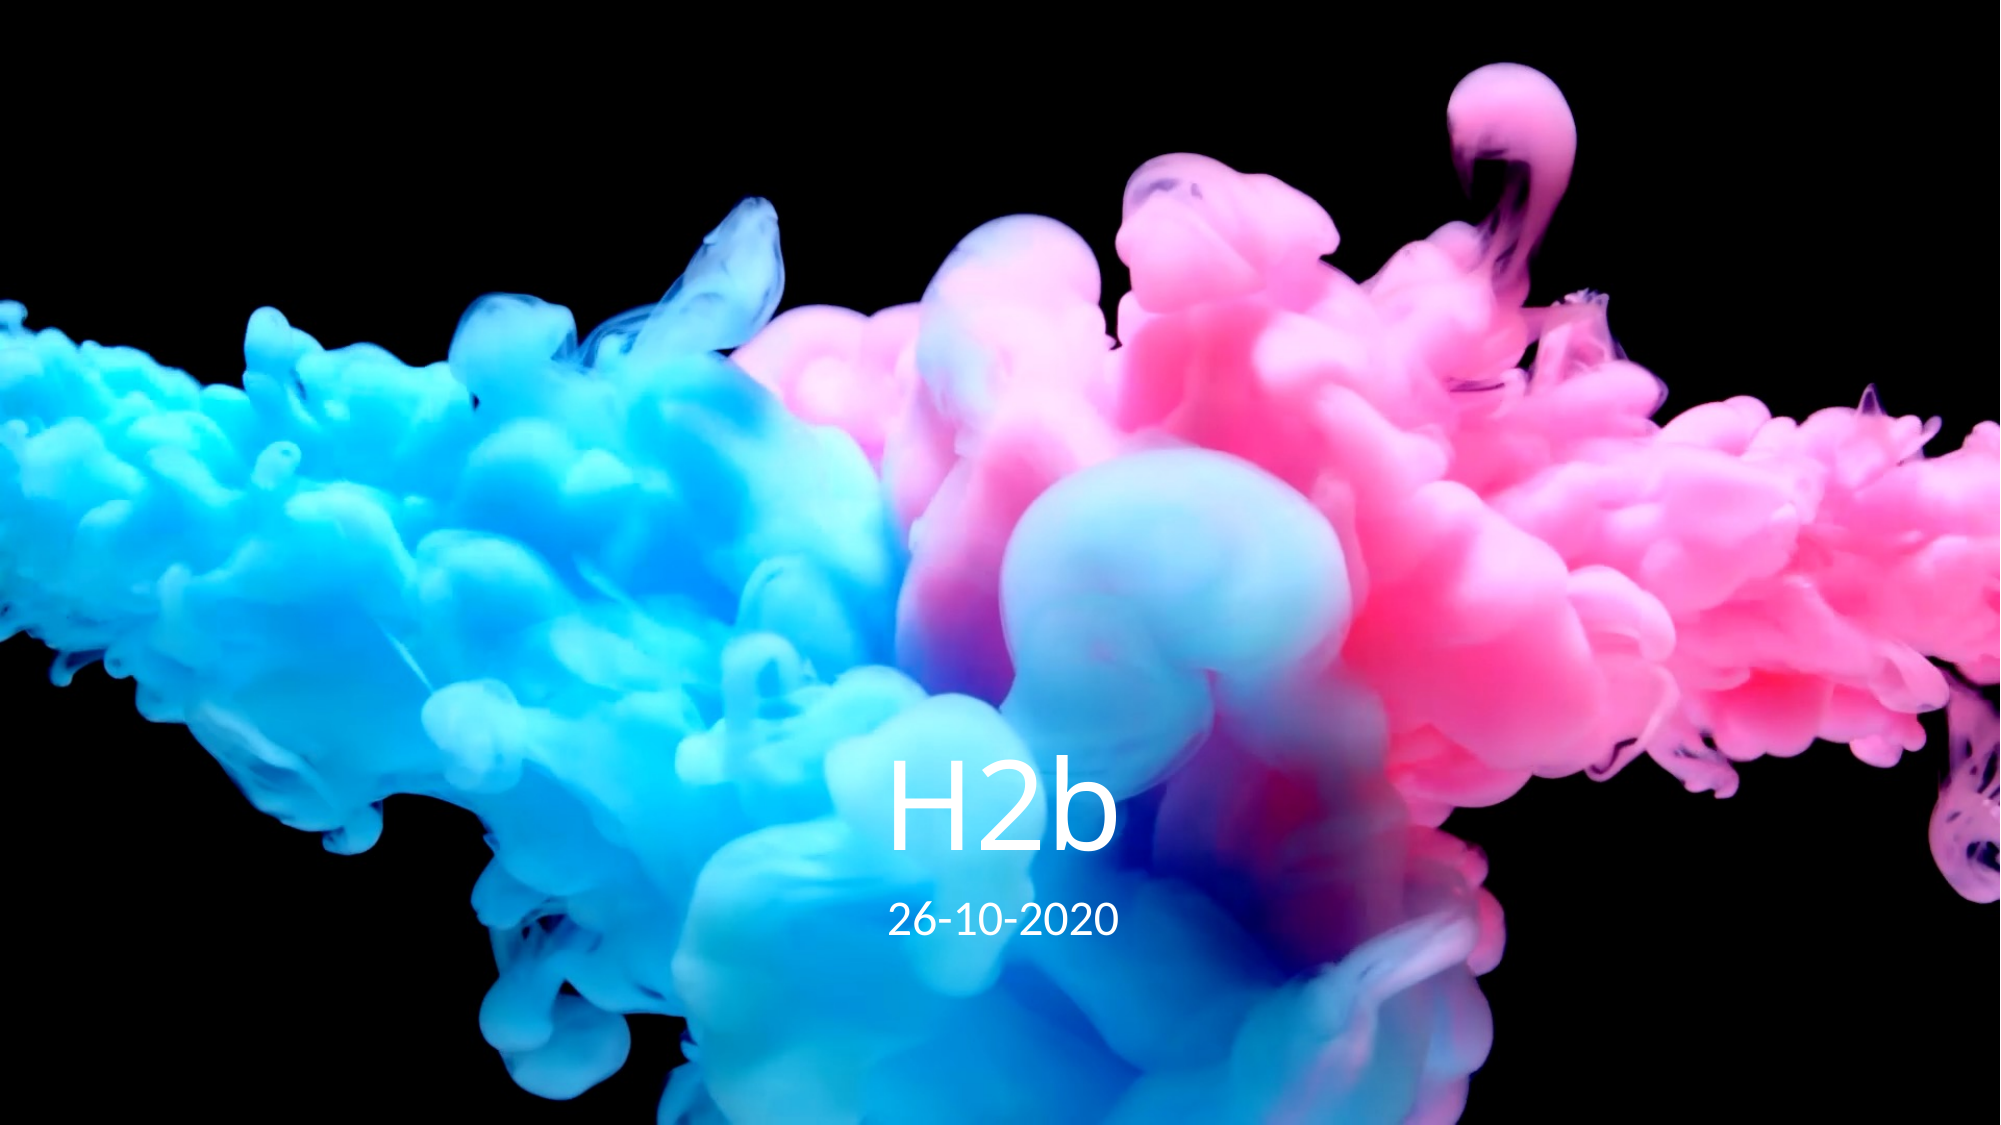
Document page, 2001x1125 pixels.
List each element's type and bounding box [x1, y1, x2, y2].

text_box [0, 0, 2000, 1125]
